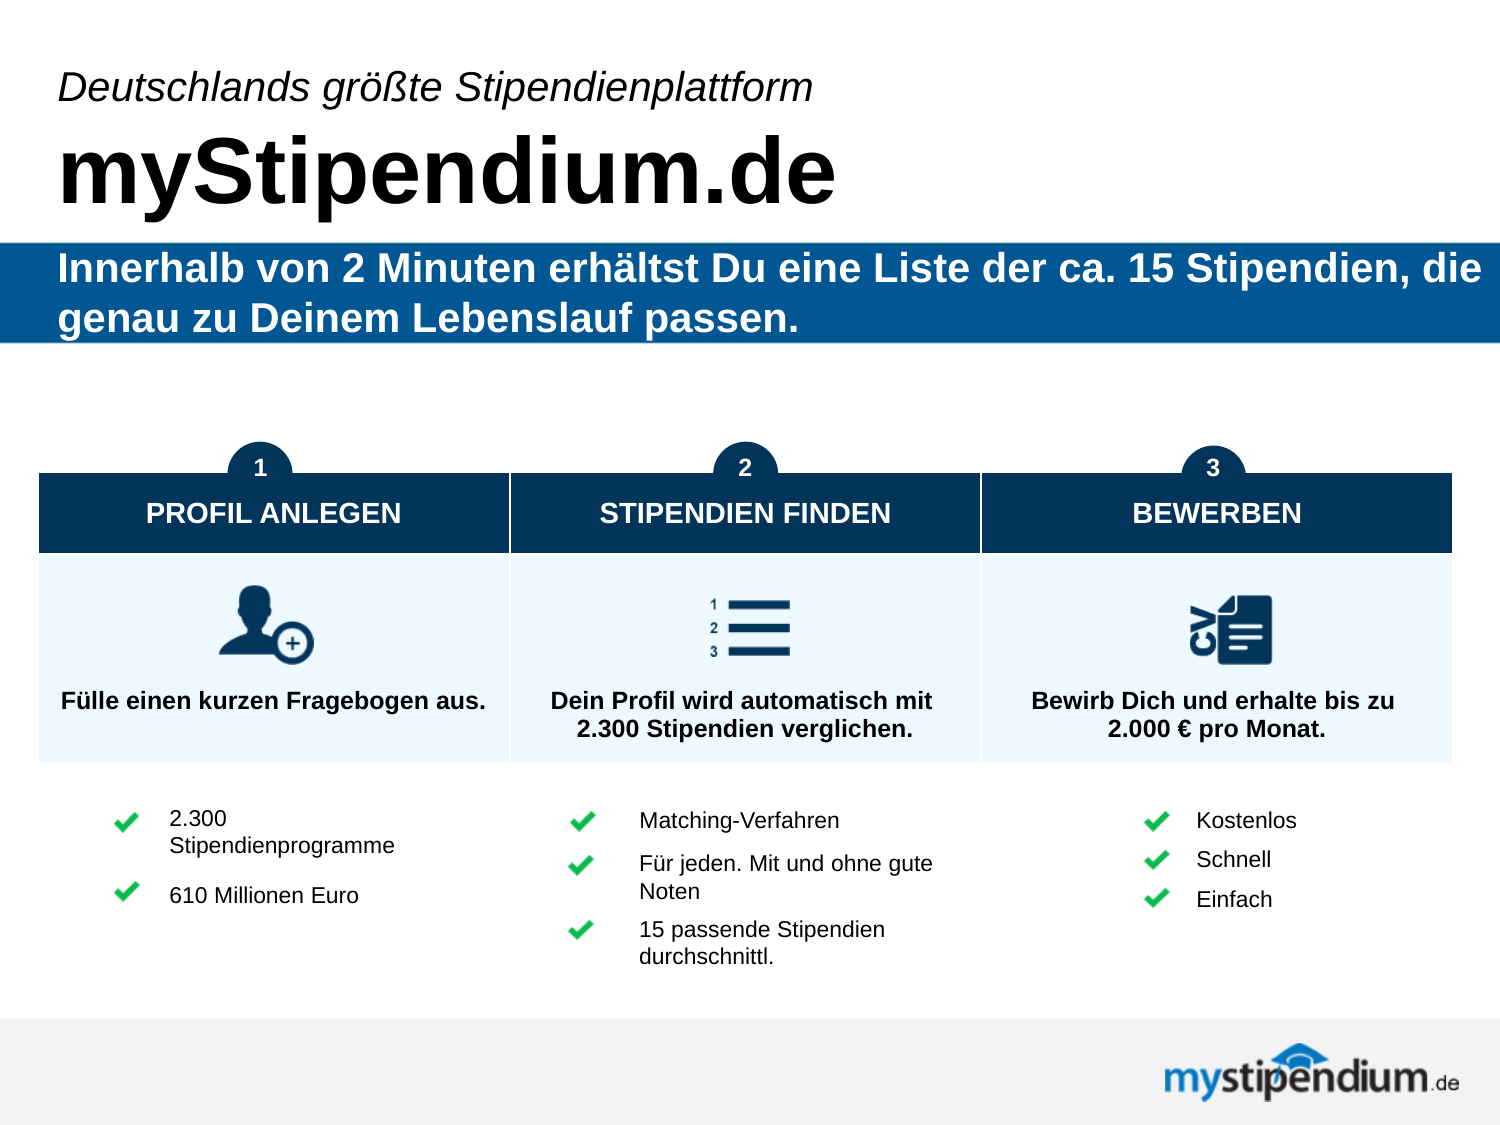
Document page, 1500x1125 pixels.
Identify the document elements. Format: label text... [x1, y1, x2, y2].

text_box [226, 454, 233, 475]
table_cell Dein Profil wird automatisch mit 2.300 Stipendien verglichen. [511, 555, 980, 762]
text_box Für jeden. Mit und ohne gute Noten [624, 841, 1000, 911]
text_box 15 passende Stipendien durchschnittl. [624, 906, 970, 977]
text_box Einfach [1181, 876, 1291, 920]
text_box [773, 454, 780, 479]
text_box [1241, 458, 1248, 477]
table_header PROFIL ANLEGEN [39, 473, 509, 553]
text_box 610 Millionen Euro [154, 872, 413, 916]
text_box 1 [233, 443, 288, 489]
text_box 2.300 Stipendienprogramme [154, 795, 413, 866]
picture [0, 0, 1500, 1125]
text_box Innerhalb von 2 Minuten erhältst Du eine Liste der ca. 15 Stipendien, die genau zu Deinem Lebenslauf passen. [42, 233, 1500, 349]
table_header STIPENDIEN FINDEN [511, 473, 980, 553]
text_box Kostenlos [1181, 798, 1329, 841]
text_box Deutschlands größte Stipendienplattform myStipendium.de [42, 52, 1418, 230]
text_box [1179, 459, 1186, 479]
text_box [288, 455, 294, 478]
table_header BEWERBEN [982, 473, 1452, 553]
text_box 2 [718, 443, 773, 489]
table_cell Fülle einen kurzen Fragebogen aus. [39, 555, 509, 762]
table_cell Bewirb Dich und erhalte bis zu 2.000 € pro Monat. [982, 555, 1452, 762]
text_box [712, 455, 718, 475]
text_box Schnell [1181, 836, 1291, 876]
text_box Matching-Verfahren [624, 798, 894, 841]
text_box 3 [1186, 444, 1241, 489]
